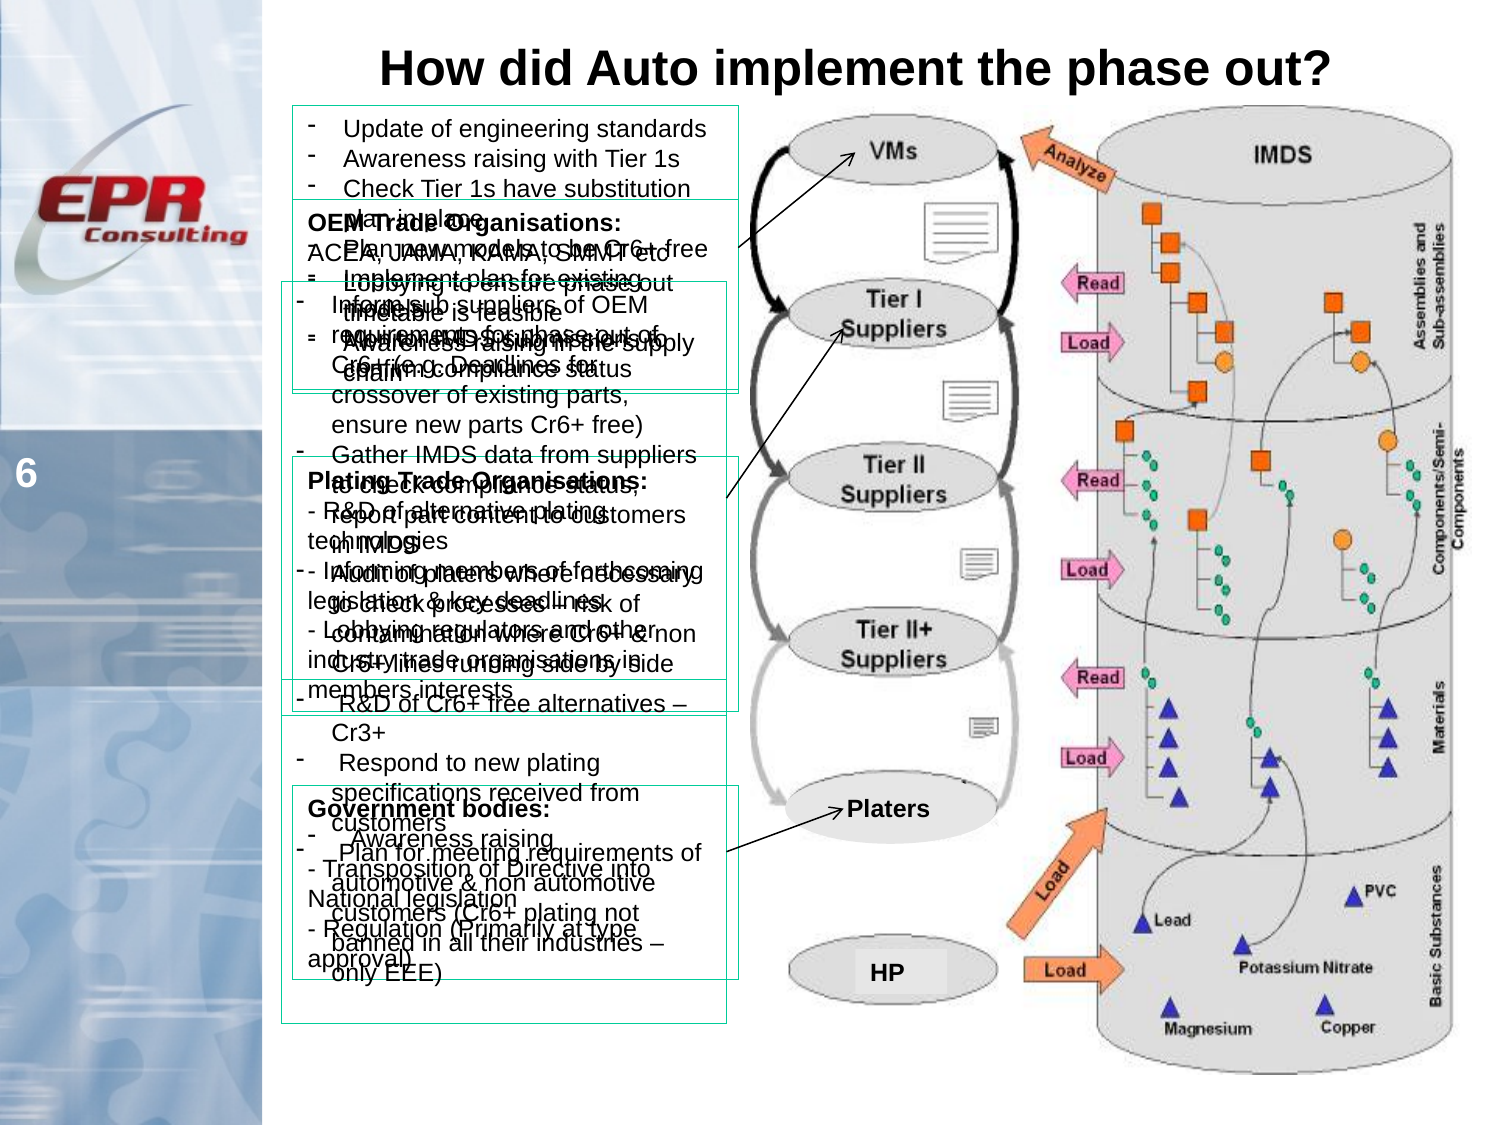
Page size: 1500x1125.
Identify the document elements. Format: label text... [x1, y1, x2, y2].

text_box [280, 280, 844, 691]
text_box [292, 105, 856, 364]
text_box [280, 698, 844, 998]
title How did Auto implement the phase out? [287, 24, 1426, 106]
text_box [749, 105, 1473, 1076]
picture [0, 0, 263, 1125]
